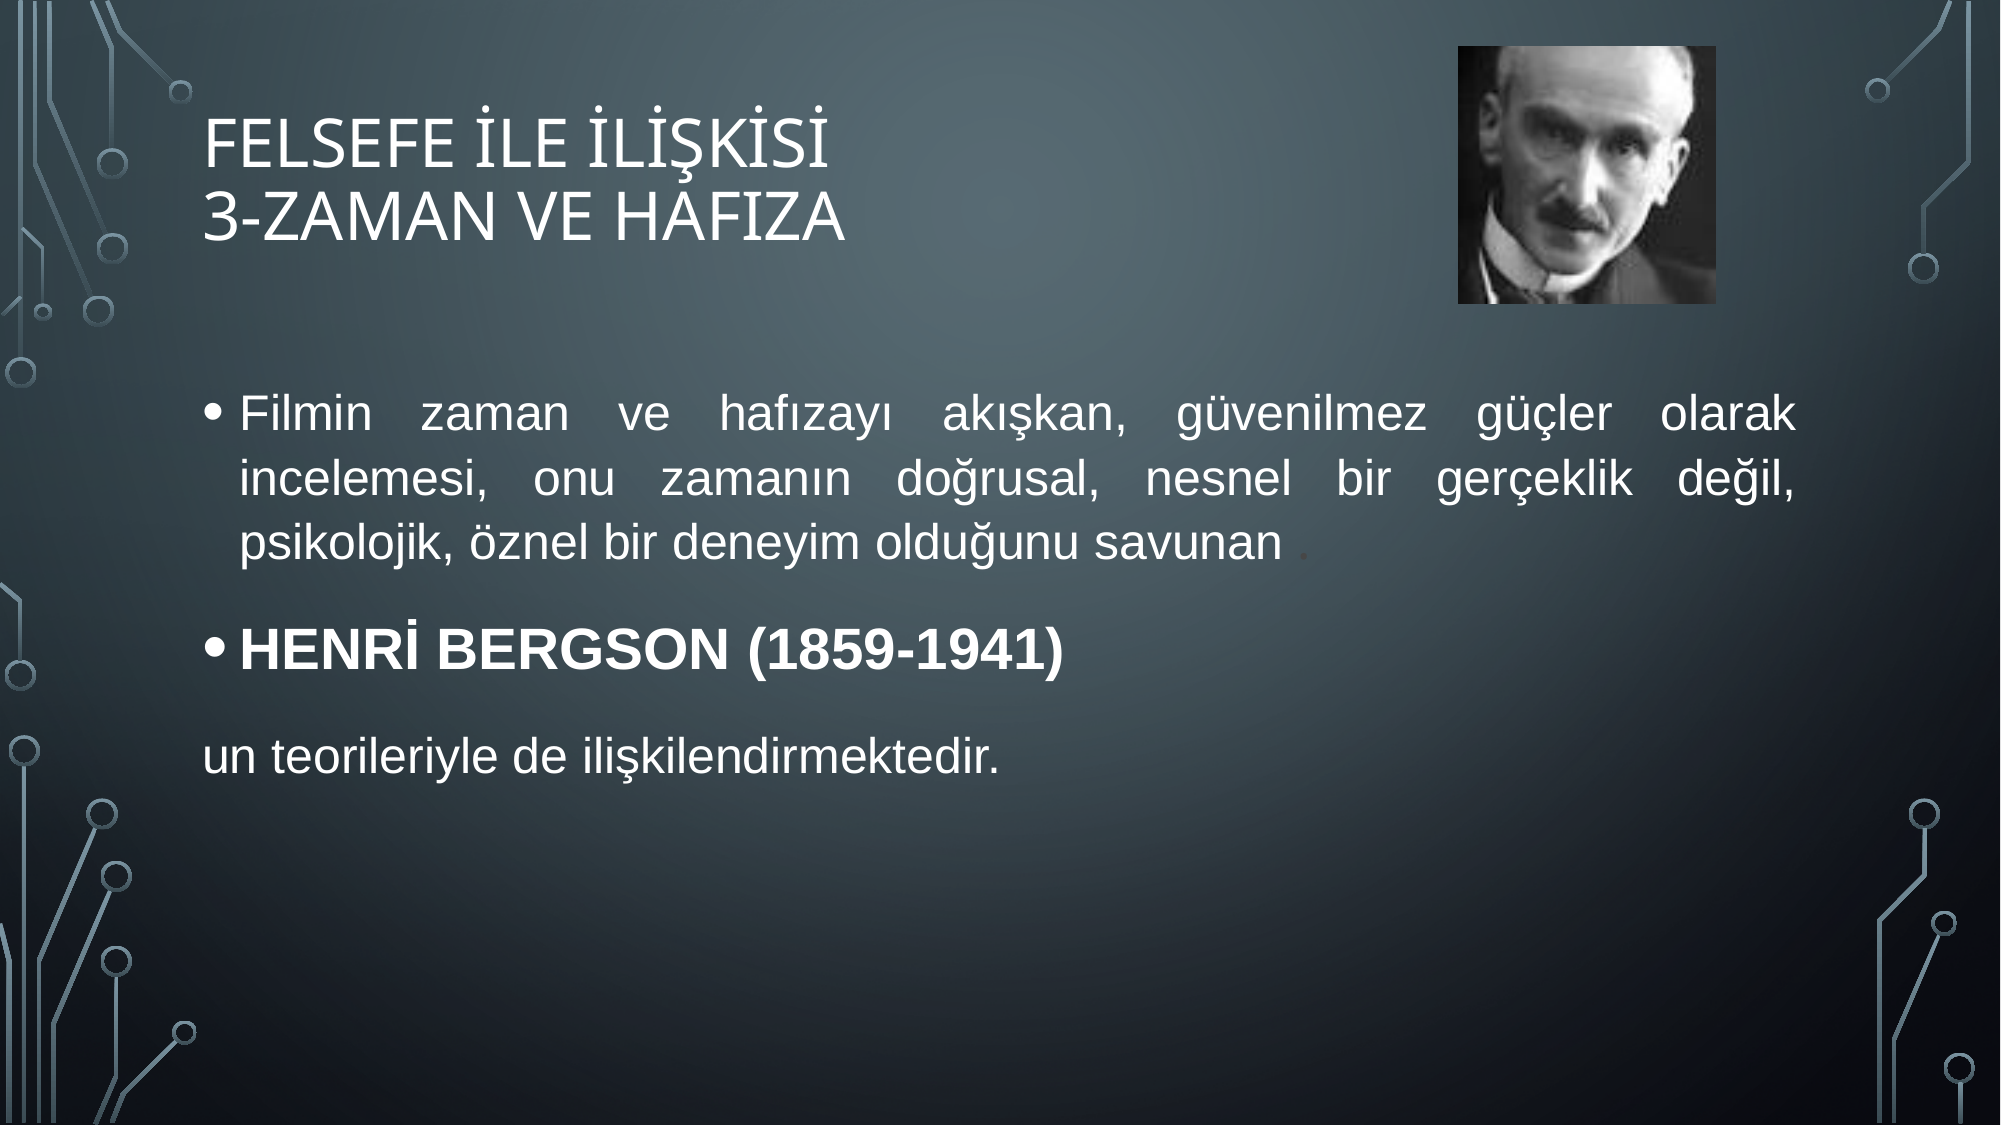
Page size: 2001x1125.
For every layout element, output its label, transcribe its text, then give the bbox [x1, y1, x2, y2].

list Filmin zaman ve hafızayı akışkan, güvenilmez güçler olarak incelemesi, onu zamanın doğrusal, nesnel bir gerçeklik değil, psikolojik, öznel bir deneyim olduğunu savunan . HENRİ BERGSON (1859-1941) un teorileriyle de ilişkilendirmektedir. [187, 369, 1813, 950]
title FELSEFE İLE İLİŞKİSİ 3-ZAMAN VE HAFIZA [187, 101, 1813, 344]
text_box [975, 537, 1025, 588]
picture [1458, 46, 1716, 304]
